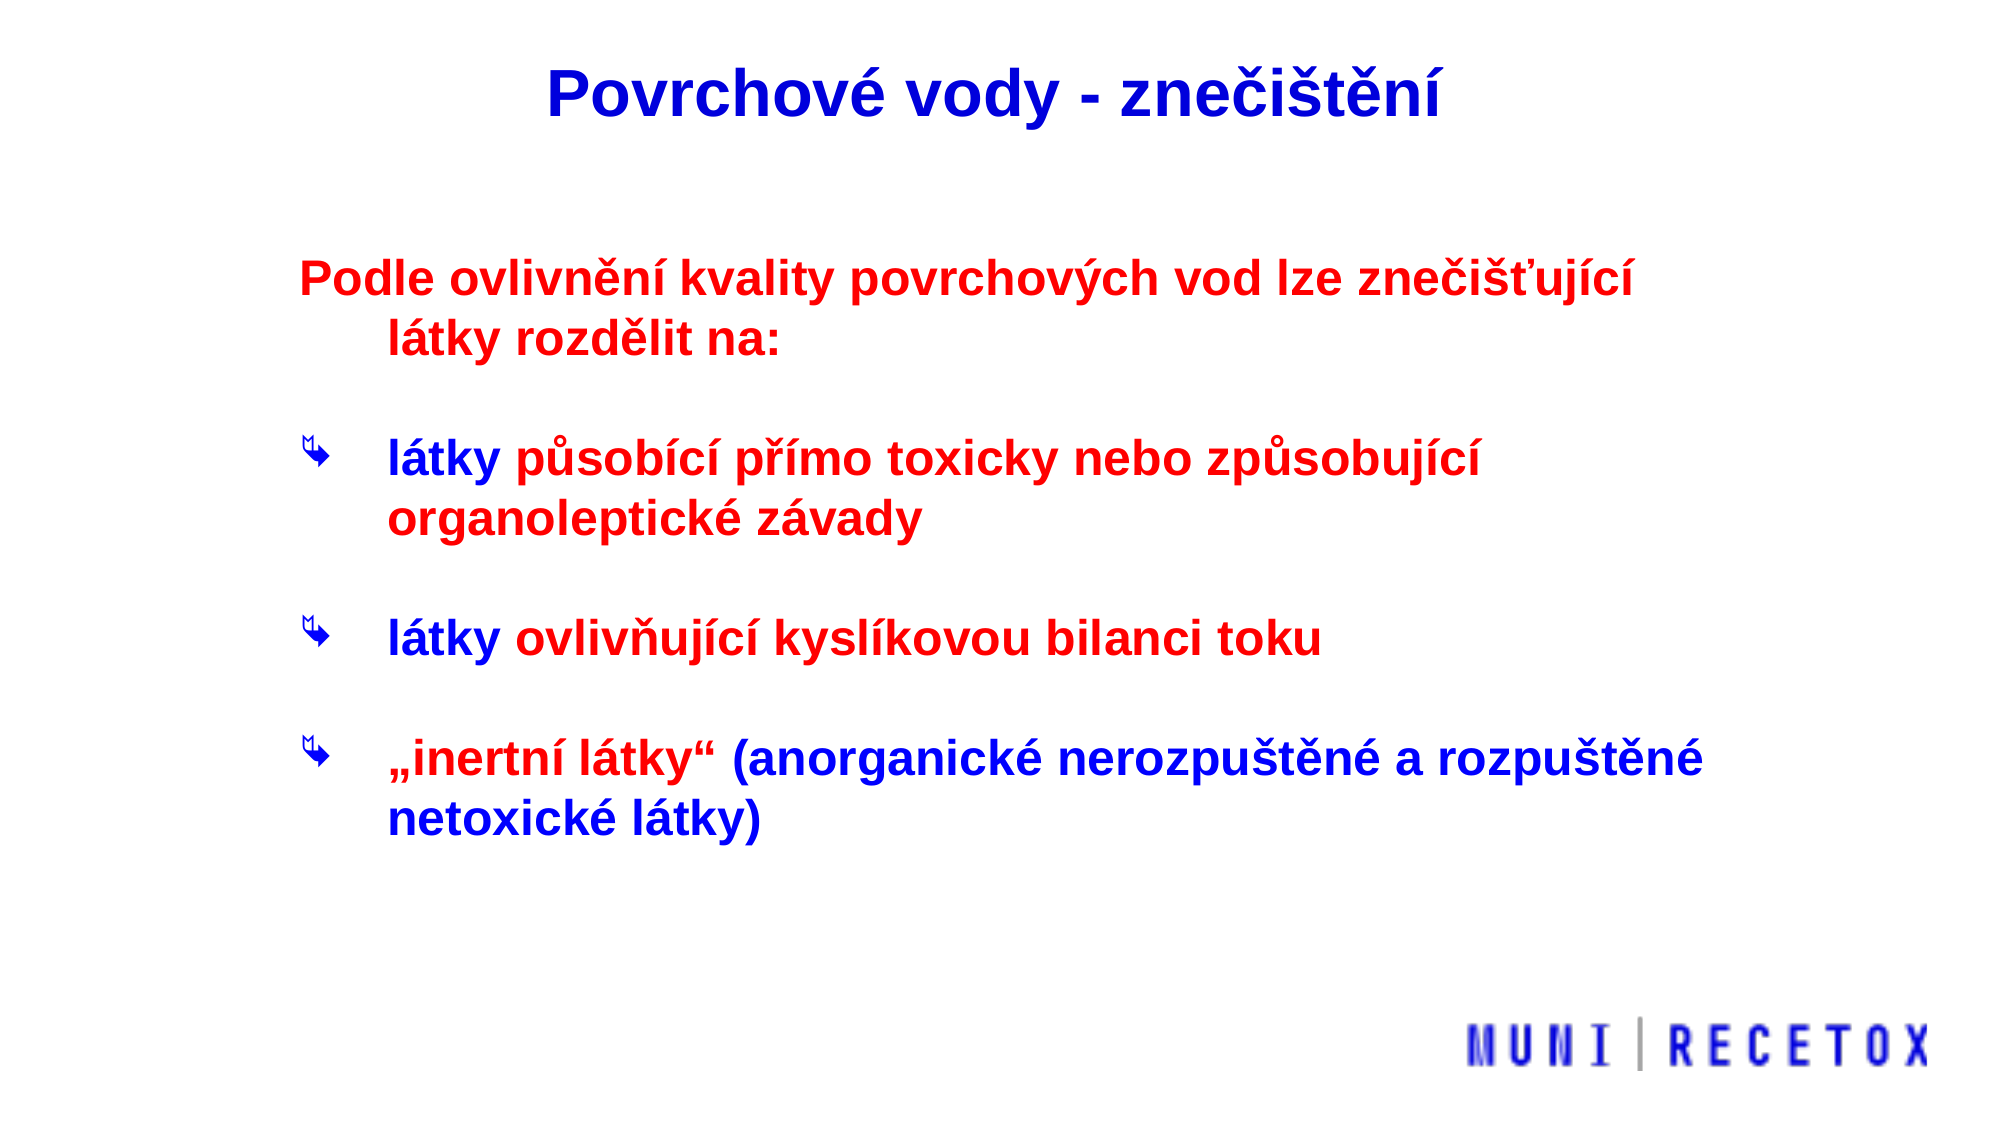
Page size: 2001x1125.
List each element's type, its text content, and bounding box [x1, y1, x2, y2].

text_box Podle ovlivnění kvality povrchových vod lze znečišťující látky rozdělit na: látky působící přímo toxicky nebo způsobující organoleptické závady látky ovlivňující kyslíkovou bilanci toku „inertní látky“ (anorganické nerozpuštěné a rozpuštěné netoxické látky) [269, 237, 1720, 854]
text_box Povrchové vody - znečištění [291, 42, 1699, 138]
